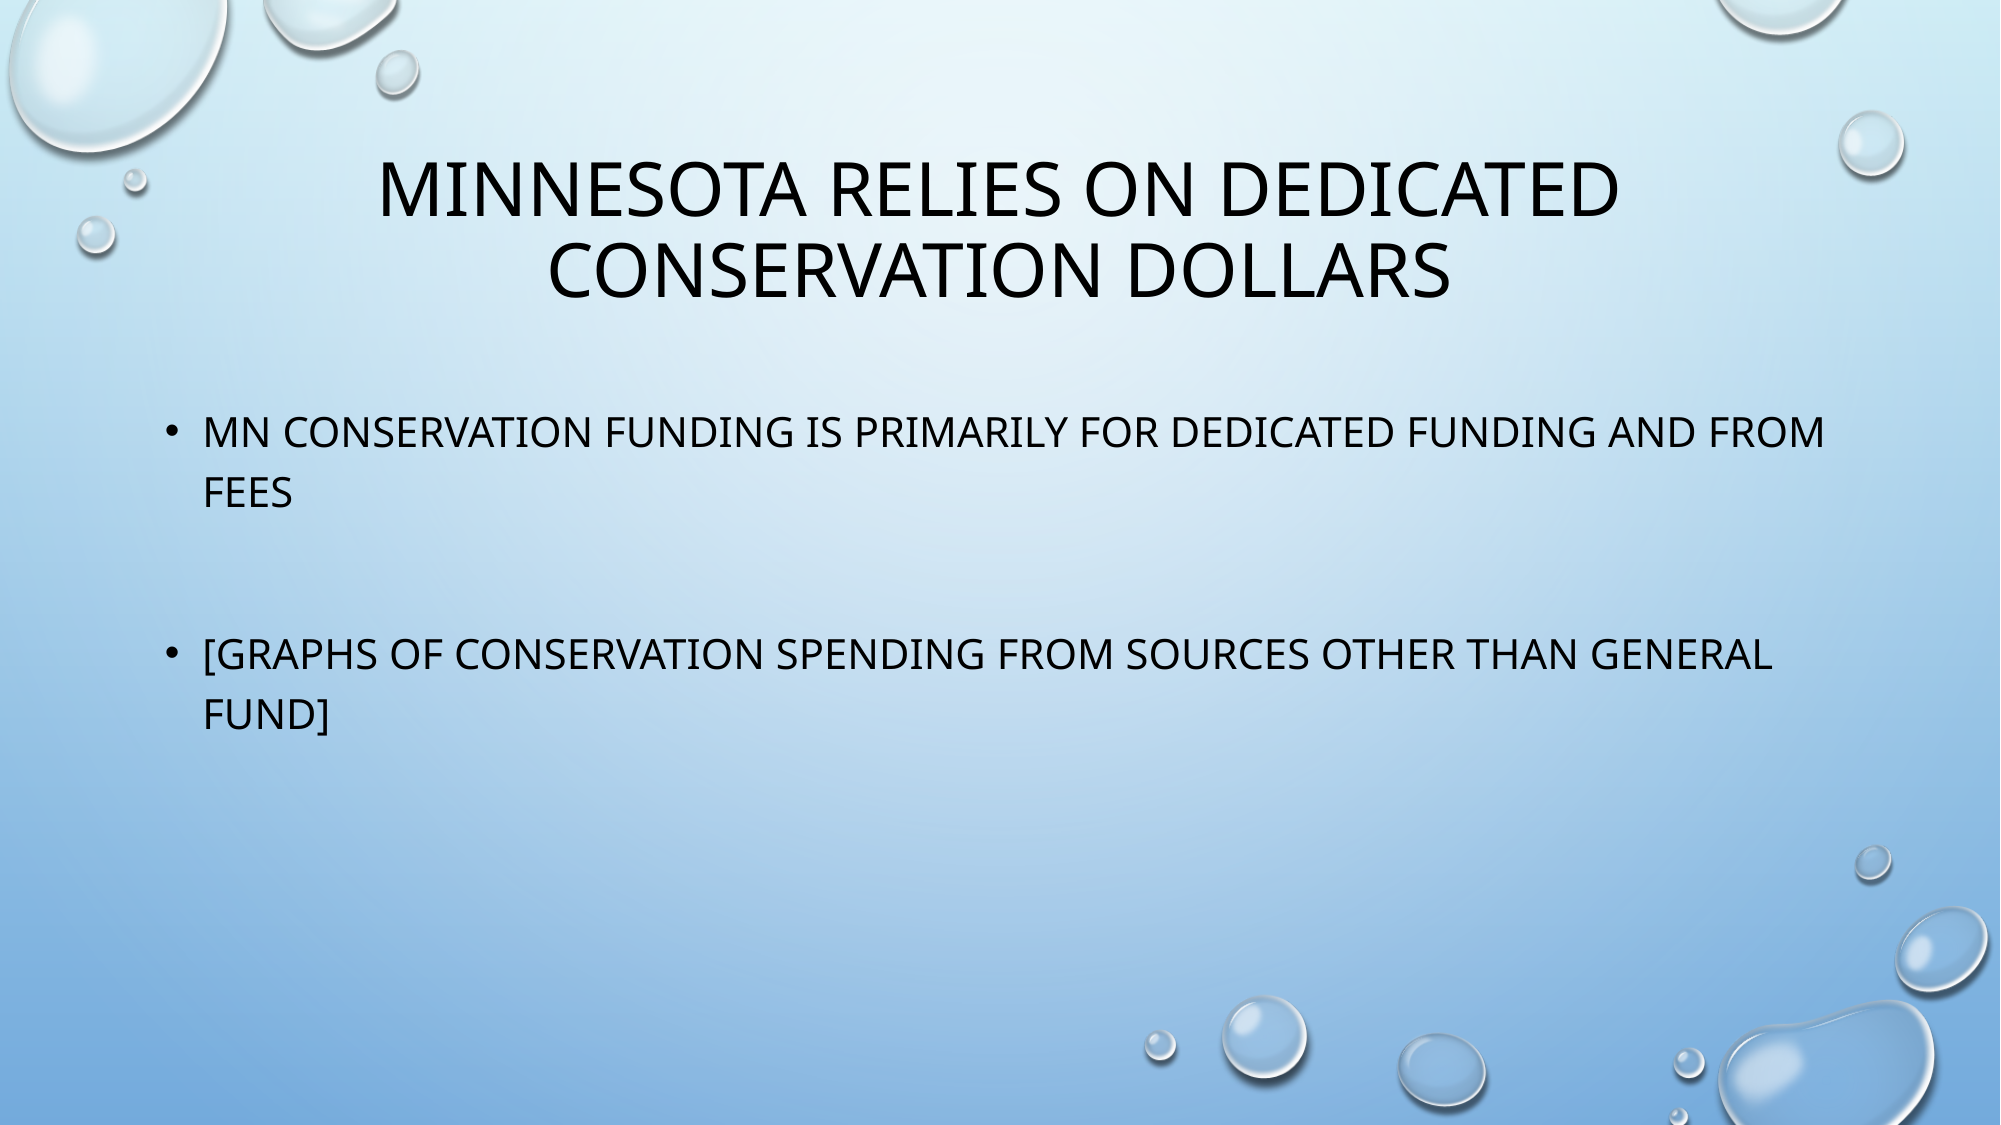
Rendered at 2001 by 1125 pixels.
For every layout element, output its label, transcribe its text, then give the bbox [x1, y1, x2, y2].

list Mn conservation funding is primarily for dedicated funding and from fees [graphs of conservation spending from sources other than general fund] [149, 388, 1850, 950]
title Minnesota relies on dedicated conservation dollars [149, 101, 1851, 364]
picture [0, 0, 2000, 1125]
